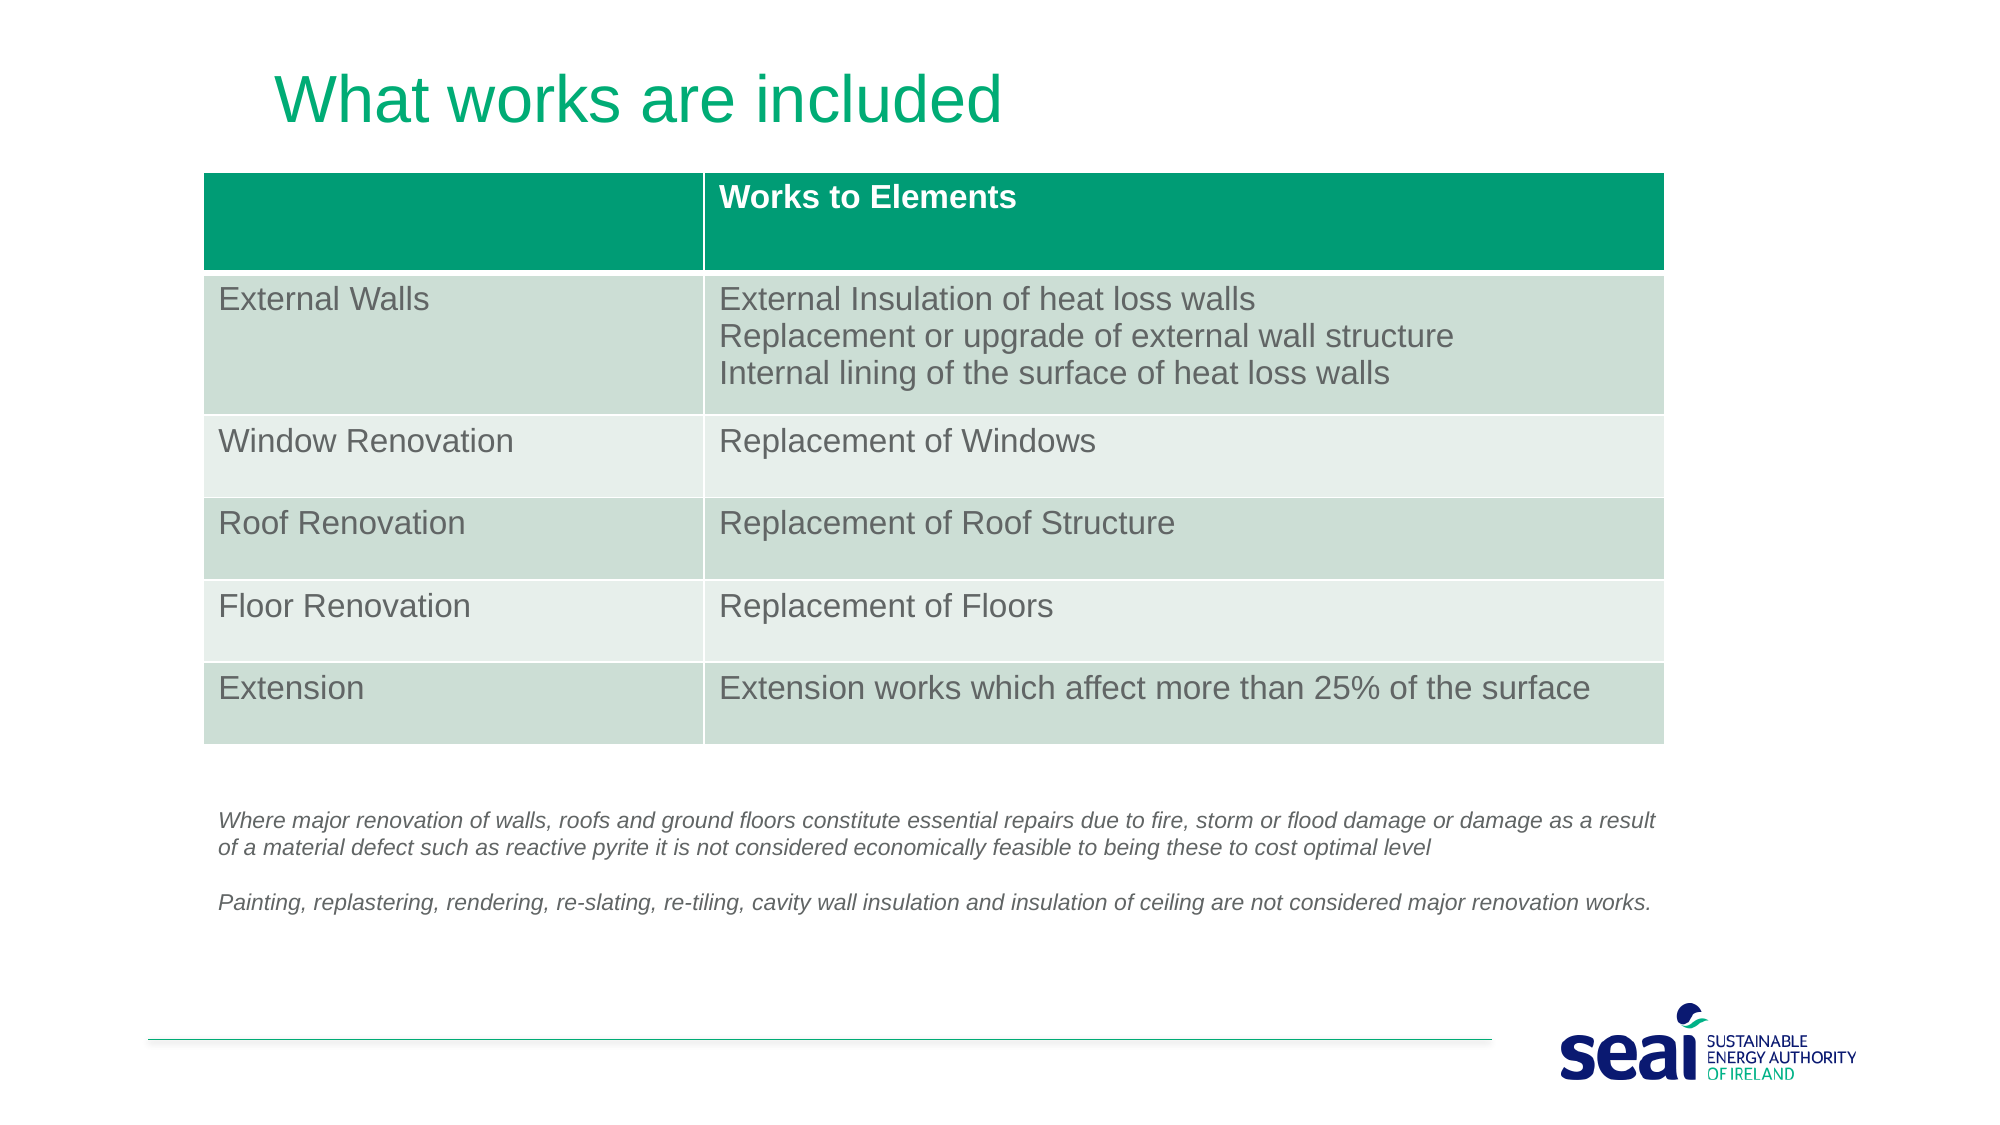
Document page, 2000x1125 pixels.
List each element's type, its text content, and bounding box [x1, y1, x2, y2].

table_cell Extension [204, 663, 703, 744]
table_cell External Walls [204, 276, 703, 414]
table_cell Replacement of Floors [705, 581, 1664, 661]
table_header Works to Elements [705, 173, 1664, 270]
text_box Where major renovation of walls, roofs and ground floors constitute essential repairs due to fire, storm or flood damage or damage as a result of a material defect such as reactive pyrite it is not considered economically feasible to being these to cost optimal level Painting, replastering, rendering, re-slating, re-tiling, cavity wall insulation and insulation of ceiling are not considered major renovation works. [203, 797, 1685, 923]
picture [1561, 1003, 1856, 1080]
table_cell Extension works which affect more than 25% of the surface [705, 663, 1664, 744]
table_cell Replacement of Windows [705, 416, 1664, 497]
table_header [204, 173, 703, 270]
table_cell Window Renovation [204, 416, 703, 497]
table_cell Floor Renovation [204, 581, 703, 661]
table_cell External Insulation of heat loss walls Replacement or upgrade of external wall structure Internal lining of the surface of heat loss walls [705, 276, 1664, 414]
table_cell Replacement of Roof Structure [705, 498, 1664, 579]
table_cell Roof Renovation [204, 498, 703, 579]
text_box What works are included [259, 47, 1829, 183]
